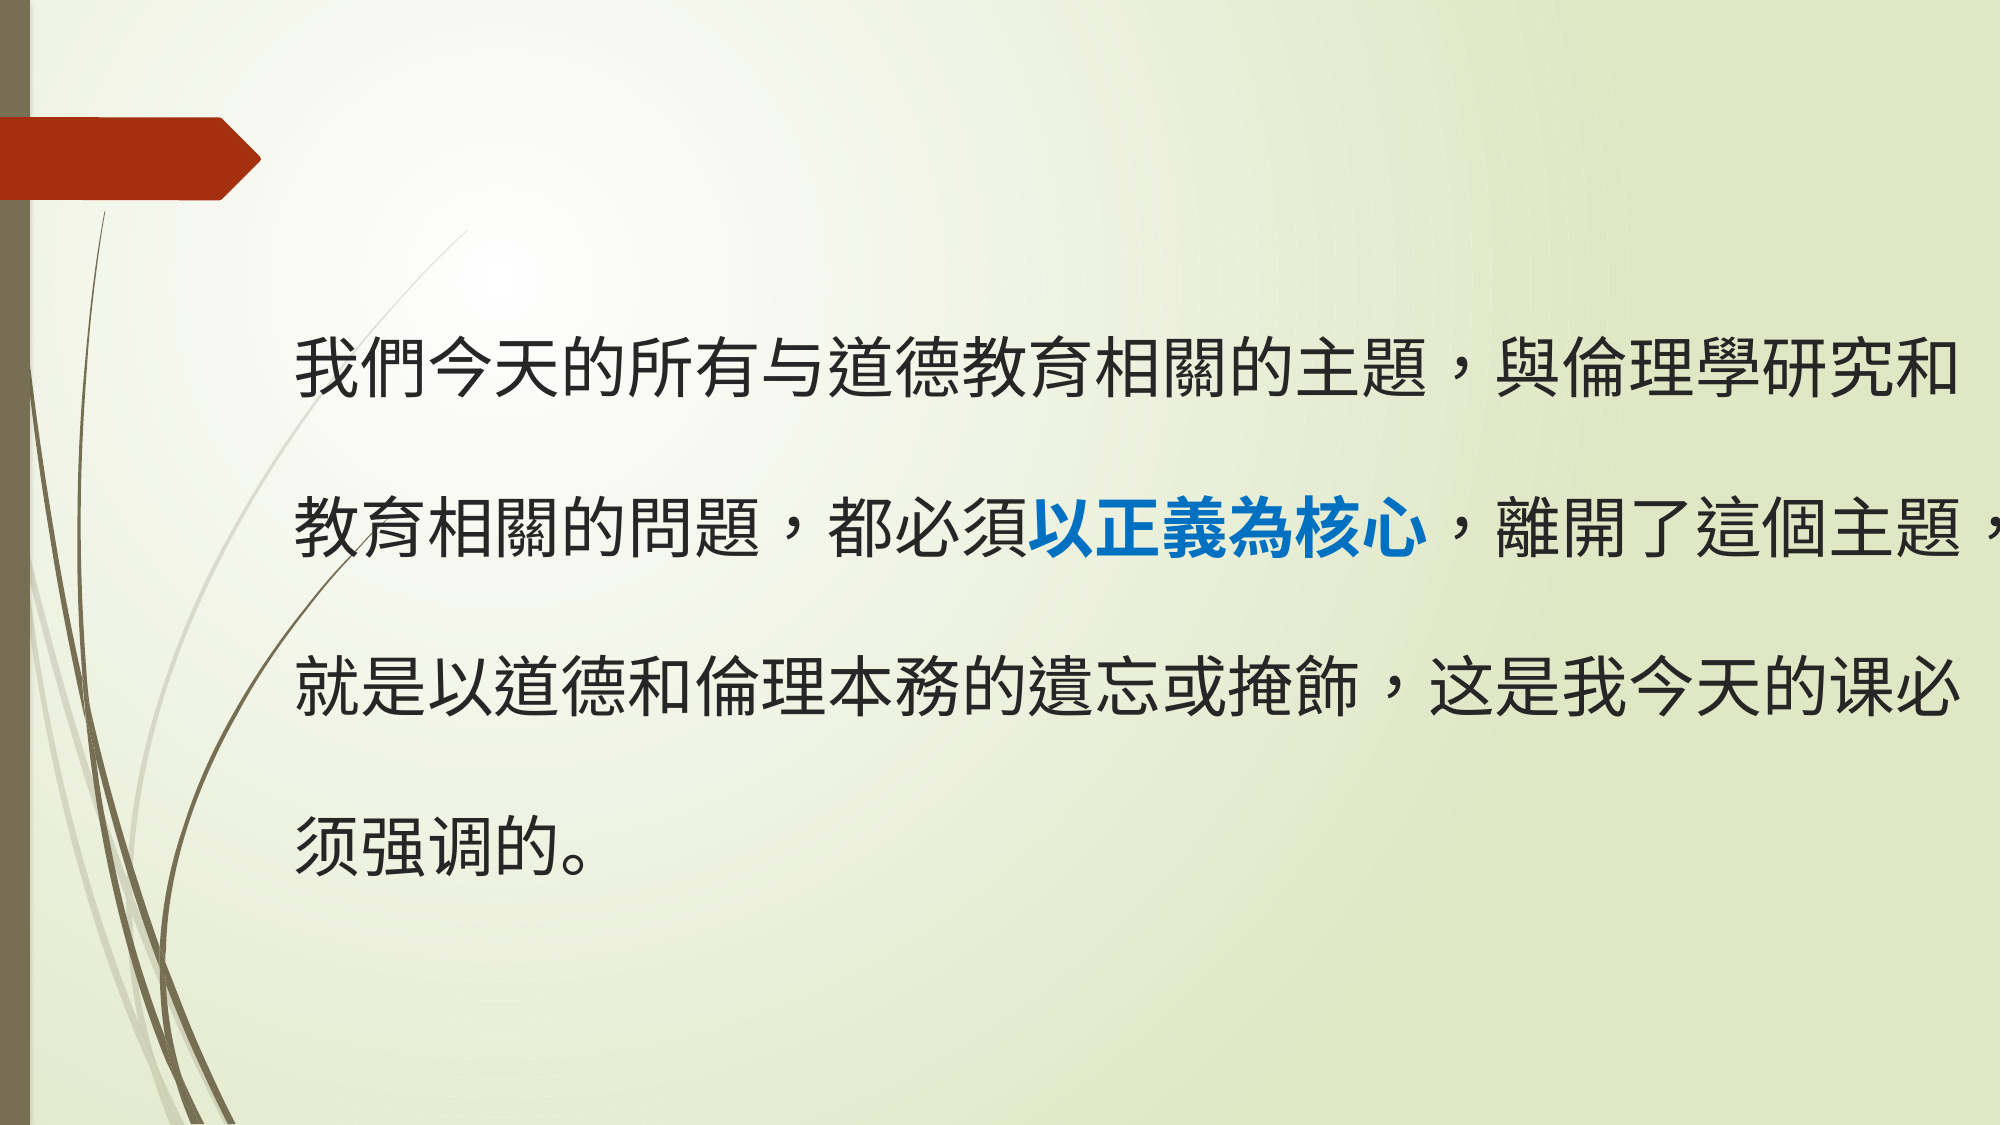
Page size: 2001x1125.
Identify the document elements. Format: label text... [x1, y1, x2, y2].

title 我們今天的所有与道德教育相關的主題，與倫理學研究和教育相關的問題，都必須以正義為核心，離開了這個主題，就是以道德和倫理本務的遺忘或掩飾，这是我今天的课必须强调的。 [278, 97, 2000, 1125]
